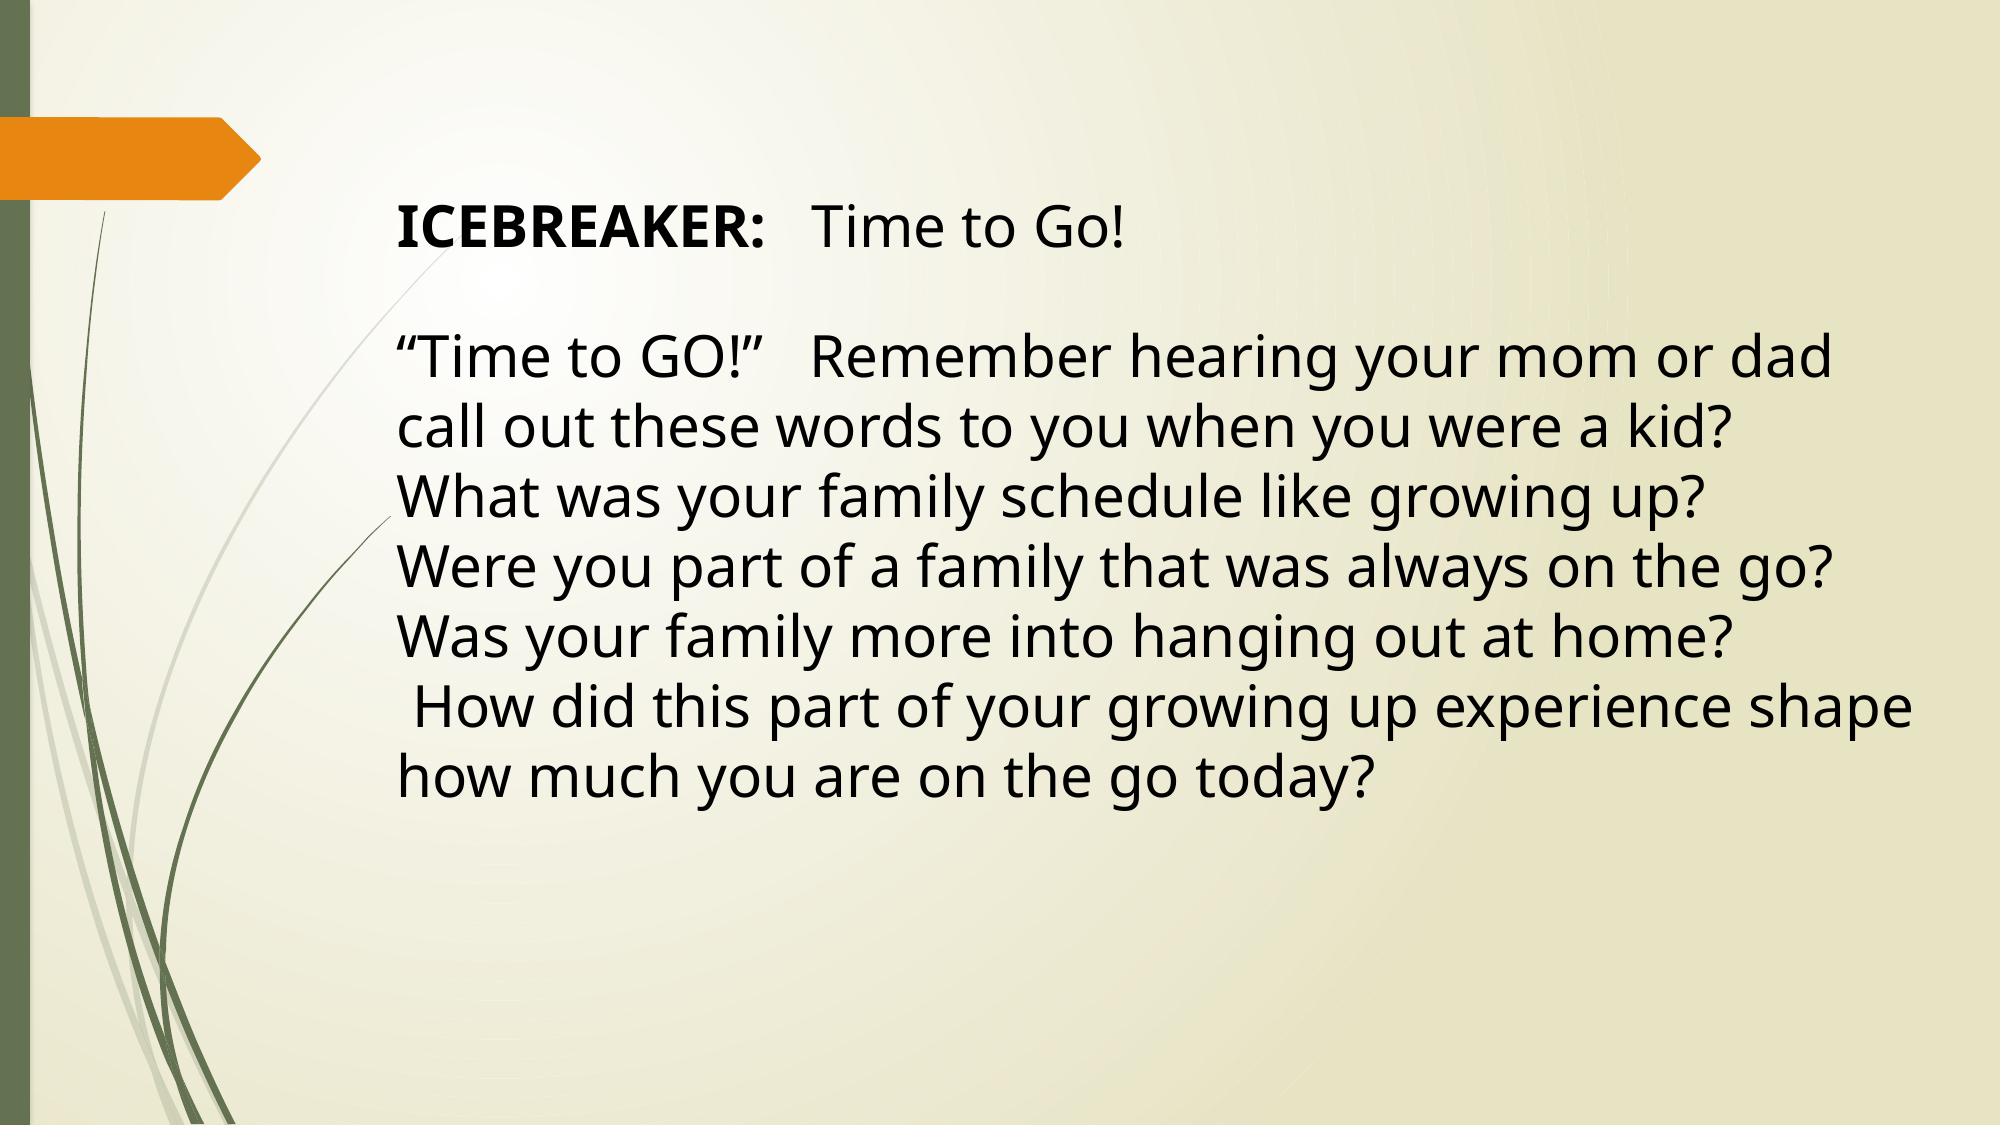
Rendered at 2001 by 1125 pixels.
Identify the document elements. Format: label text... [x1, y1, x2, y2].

text_box ICEBREAKER: Time to Go! “Time to GO!” Remember hearing your mom or dad call out these words to you when you were a kid? What was your family schedule like growing up? Were you part of a family that was always on the go? Was your family more into hanging out at home? How did this part of your growing up experience shape how much you are on the go today? [382, 181, 1945, 957]
